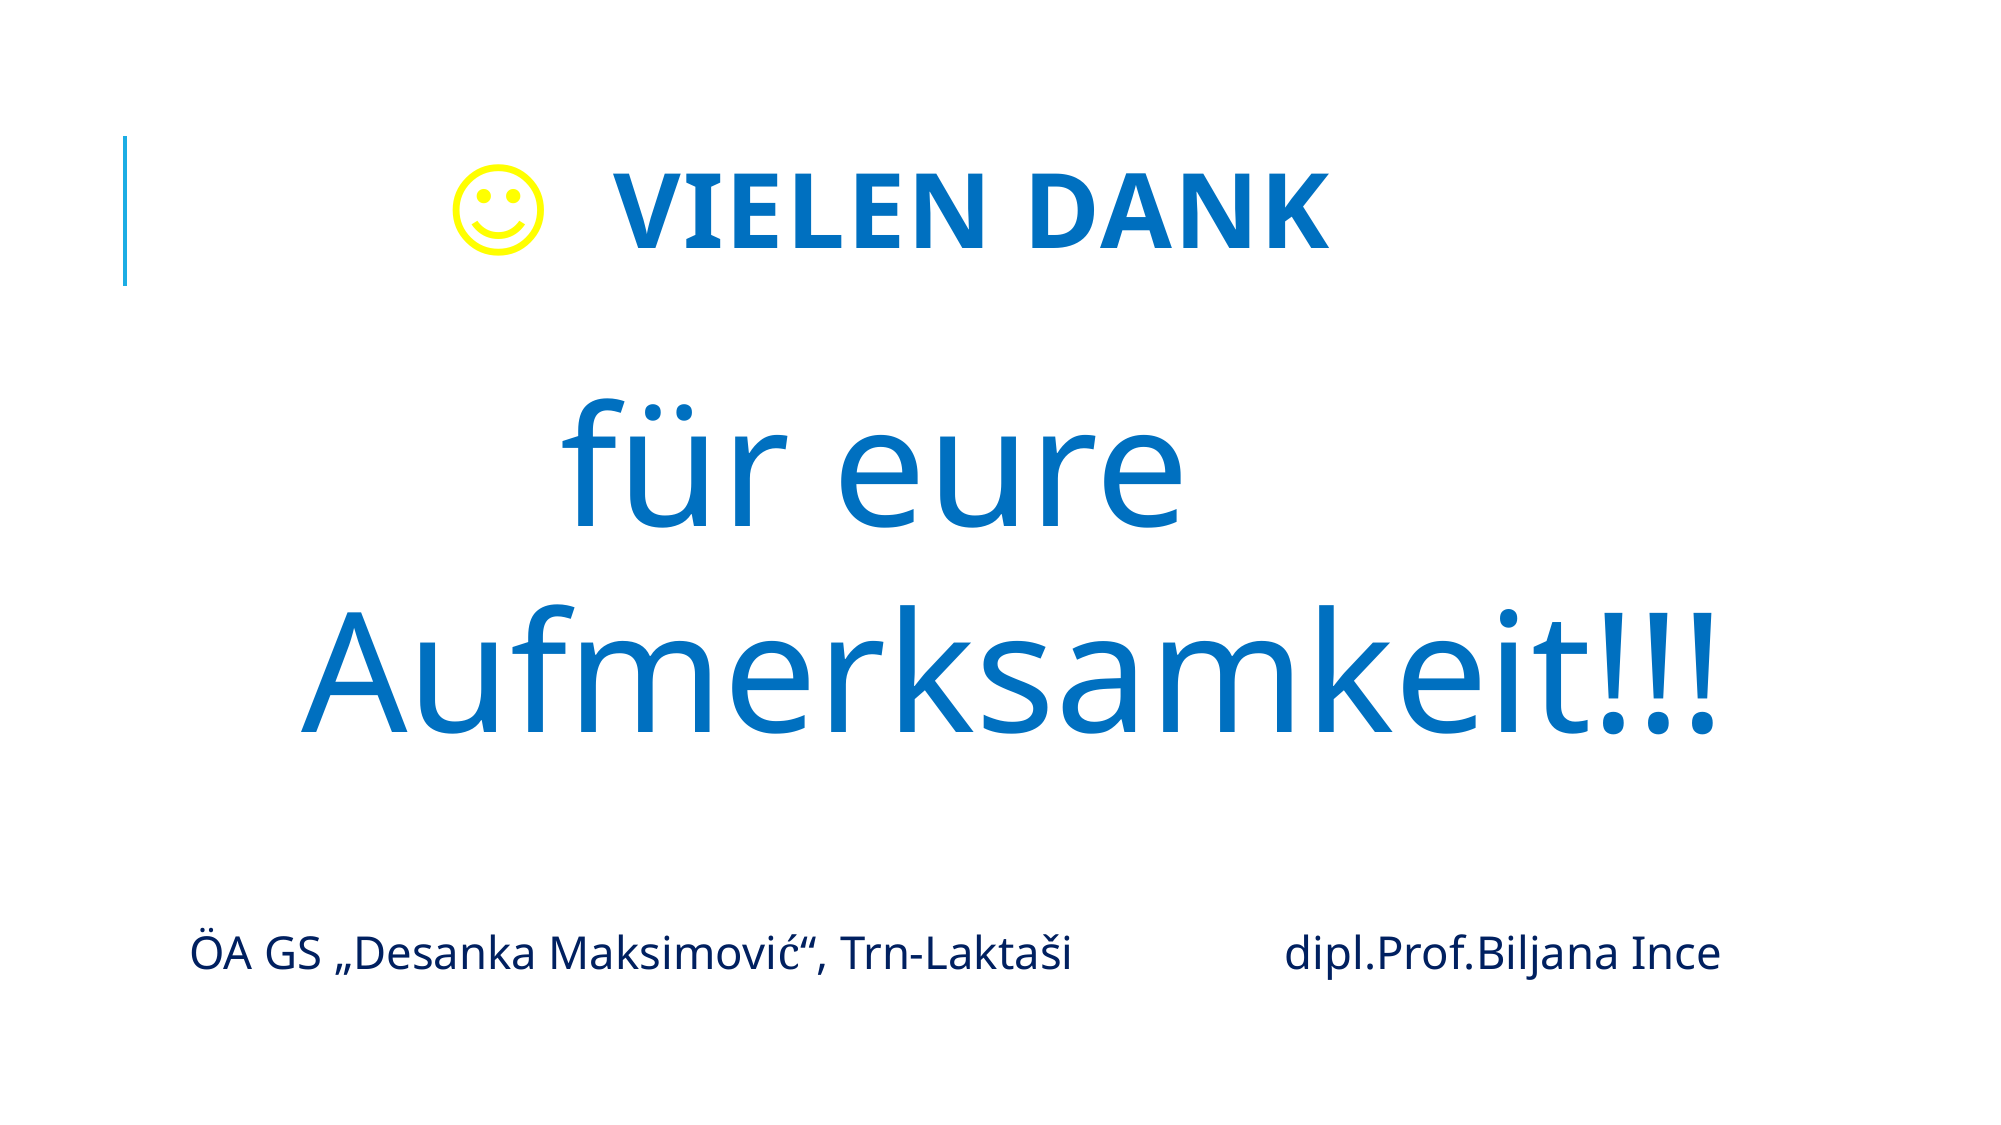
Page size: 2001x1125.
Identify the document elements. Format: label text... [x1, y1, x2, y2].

title ☺ Vielen Dank [168, 96, 1763, 342]
list für eure Aufmerksamkeit!!! ÖA GS „Desanka Maksimović“, Trn-Laktaši dipl.Prof.Biljana Ince [168, 375, 1763, 1035]
